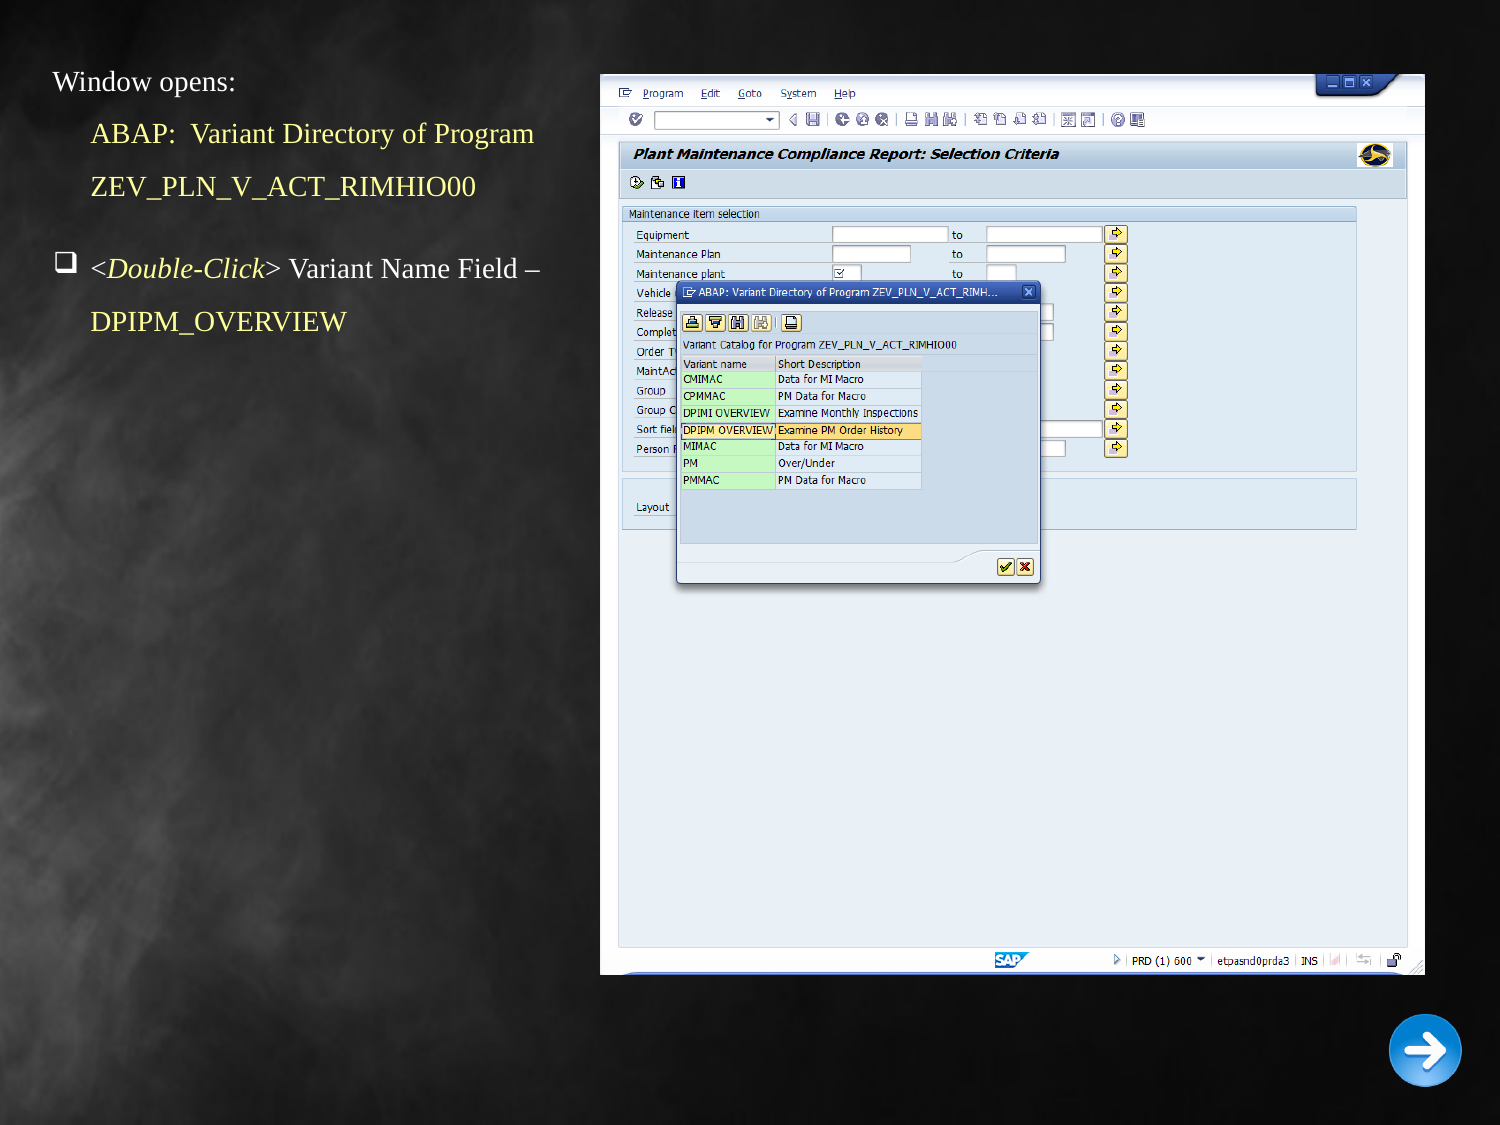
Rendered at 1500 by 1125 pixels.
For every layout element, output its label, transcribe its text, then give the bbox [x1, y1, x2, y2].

picture [0, 0, 1500, 1125]
text_box Window opens: ABAP: Variant Directory of Program ZEV_PLN_V_ACT_RIMHIO00 <Double-Click> Variant Name Field – DPIPM_OVERVIEW [37, 37, 563, 1088]
